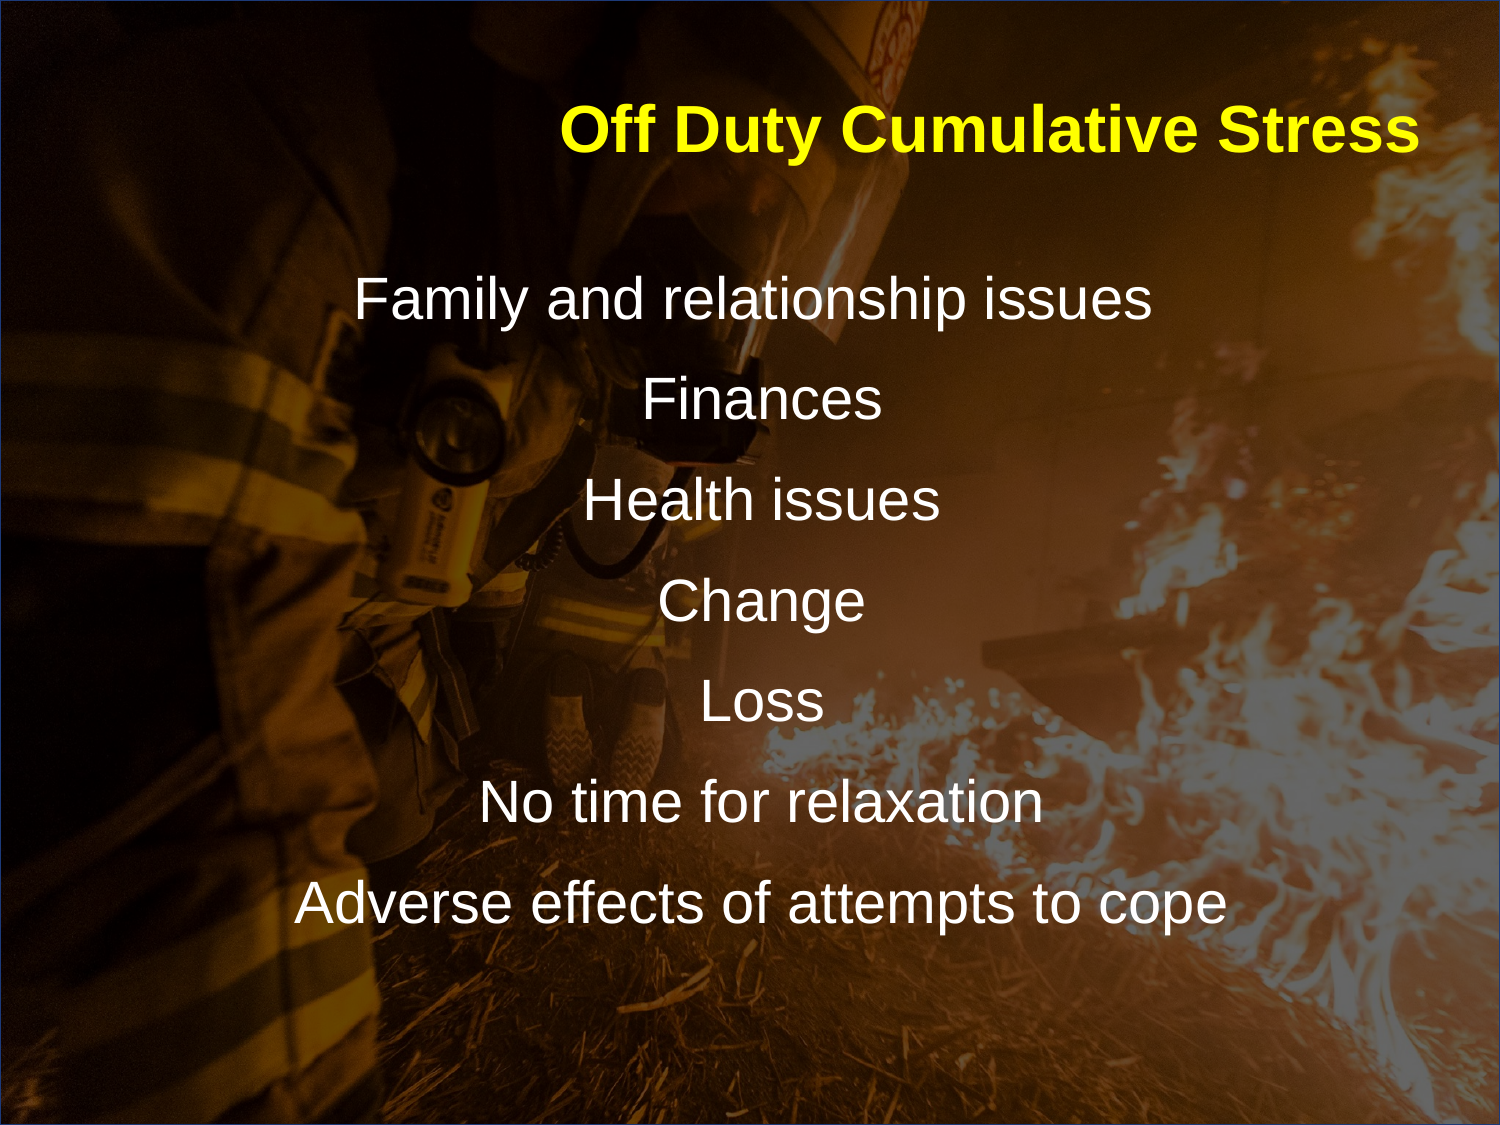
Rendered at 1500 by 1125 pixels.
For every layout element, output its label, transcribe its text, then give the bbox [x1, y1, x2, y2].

list Family and relationship issues Finances Health issues Change Loss No time for relaxation Adverse effects of attempts to cope [212, 237, 1313, 950]
title Off Duty Cumulative Stress [162, 37, 1438, 224]
picture [1, 1, 1499, 1124]
